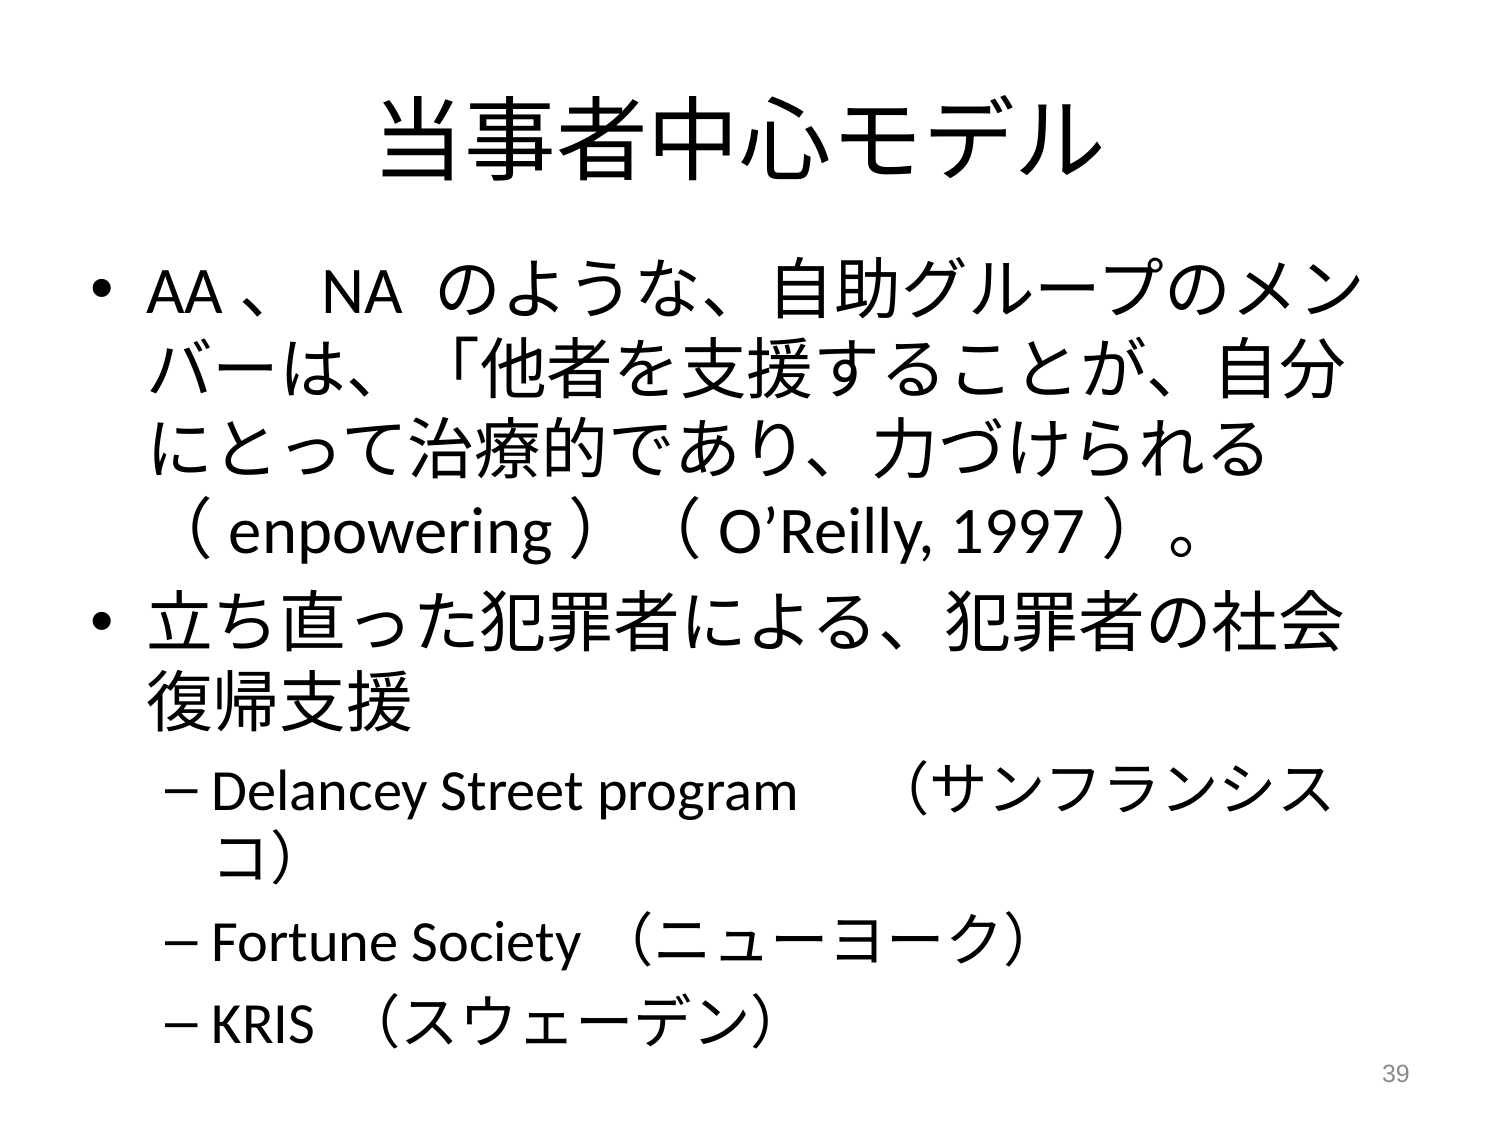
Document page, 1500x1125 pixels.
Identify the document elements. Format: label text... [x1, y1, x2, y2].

title 当事者中心モデル [64, 42, 1415, 231]
list AA、NA のような、自助グループのメンバーは、「他者を支援することが、自分にとって治療的であり、力づけられる（enpowering）（O’Reilly, 1997）。 立ち直った犯罪者による、犯罪者の社会復帰支援 Delancey Street program （サンフランシスコ） Fortune Society（ニューヨーク） KRIS （スウェーデン） [75, 243, 1425, 1059]
slide_number 39 [1074, 1059, 1425, 1103]
